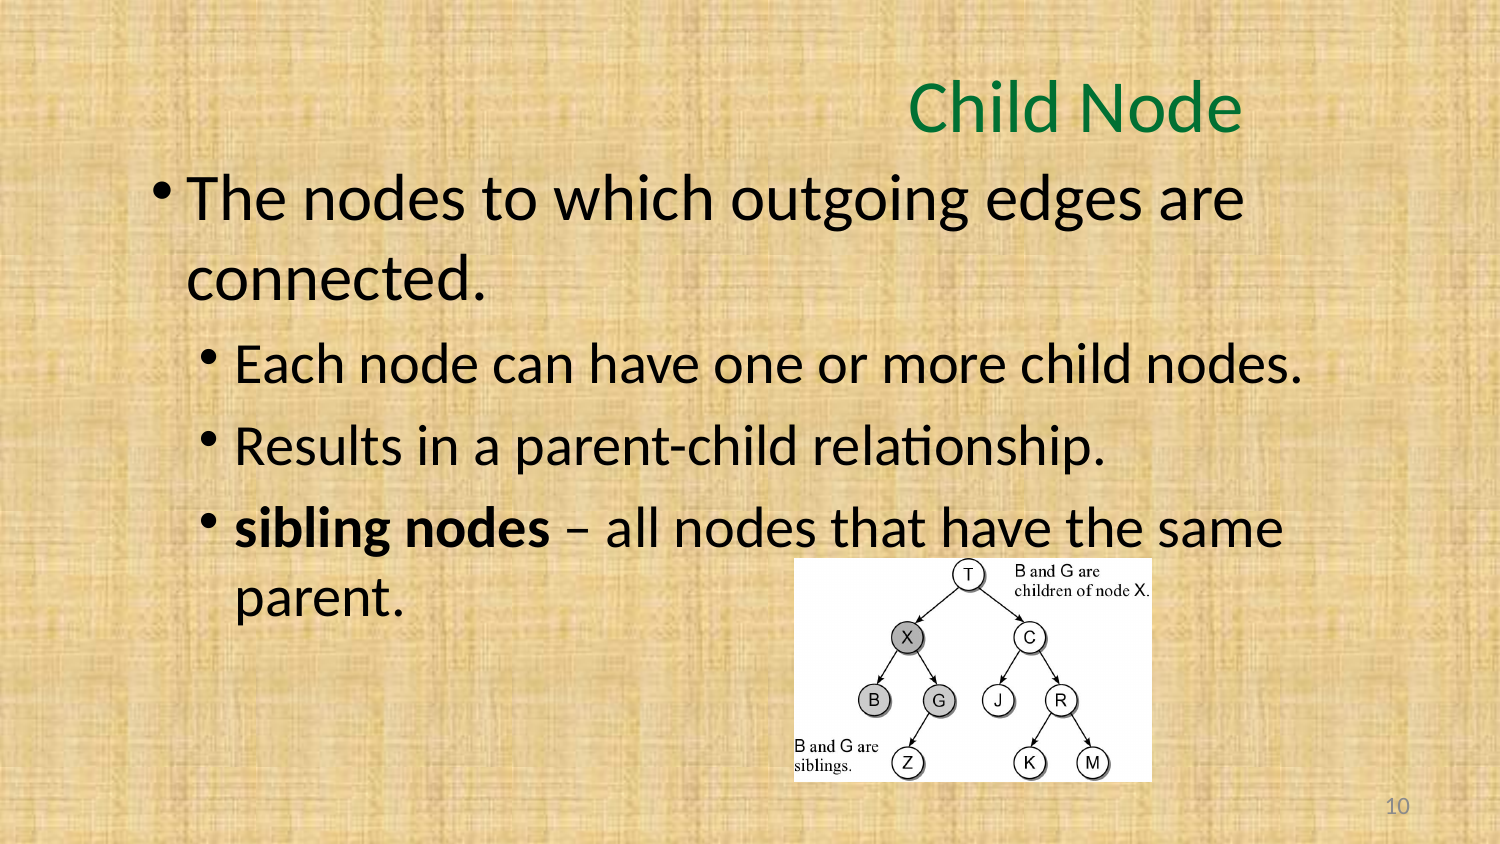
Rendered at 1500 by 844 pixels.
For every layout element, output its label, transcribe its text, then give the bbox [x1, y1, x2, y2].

slide_number 10 [1074, 782, 1425, 827]
title Child Node [243, 33, 1259, 146]
list The nodes to which outgoing edges are connected. Each node can have one or more child nodes. Results in a parent-child relationship. sibling nodes – all nodes that have the same parent. [123, 146, 1352, 704]
picture [0, 0, 1500, 844]
